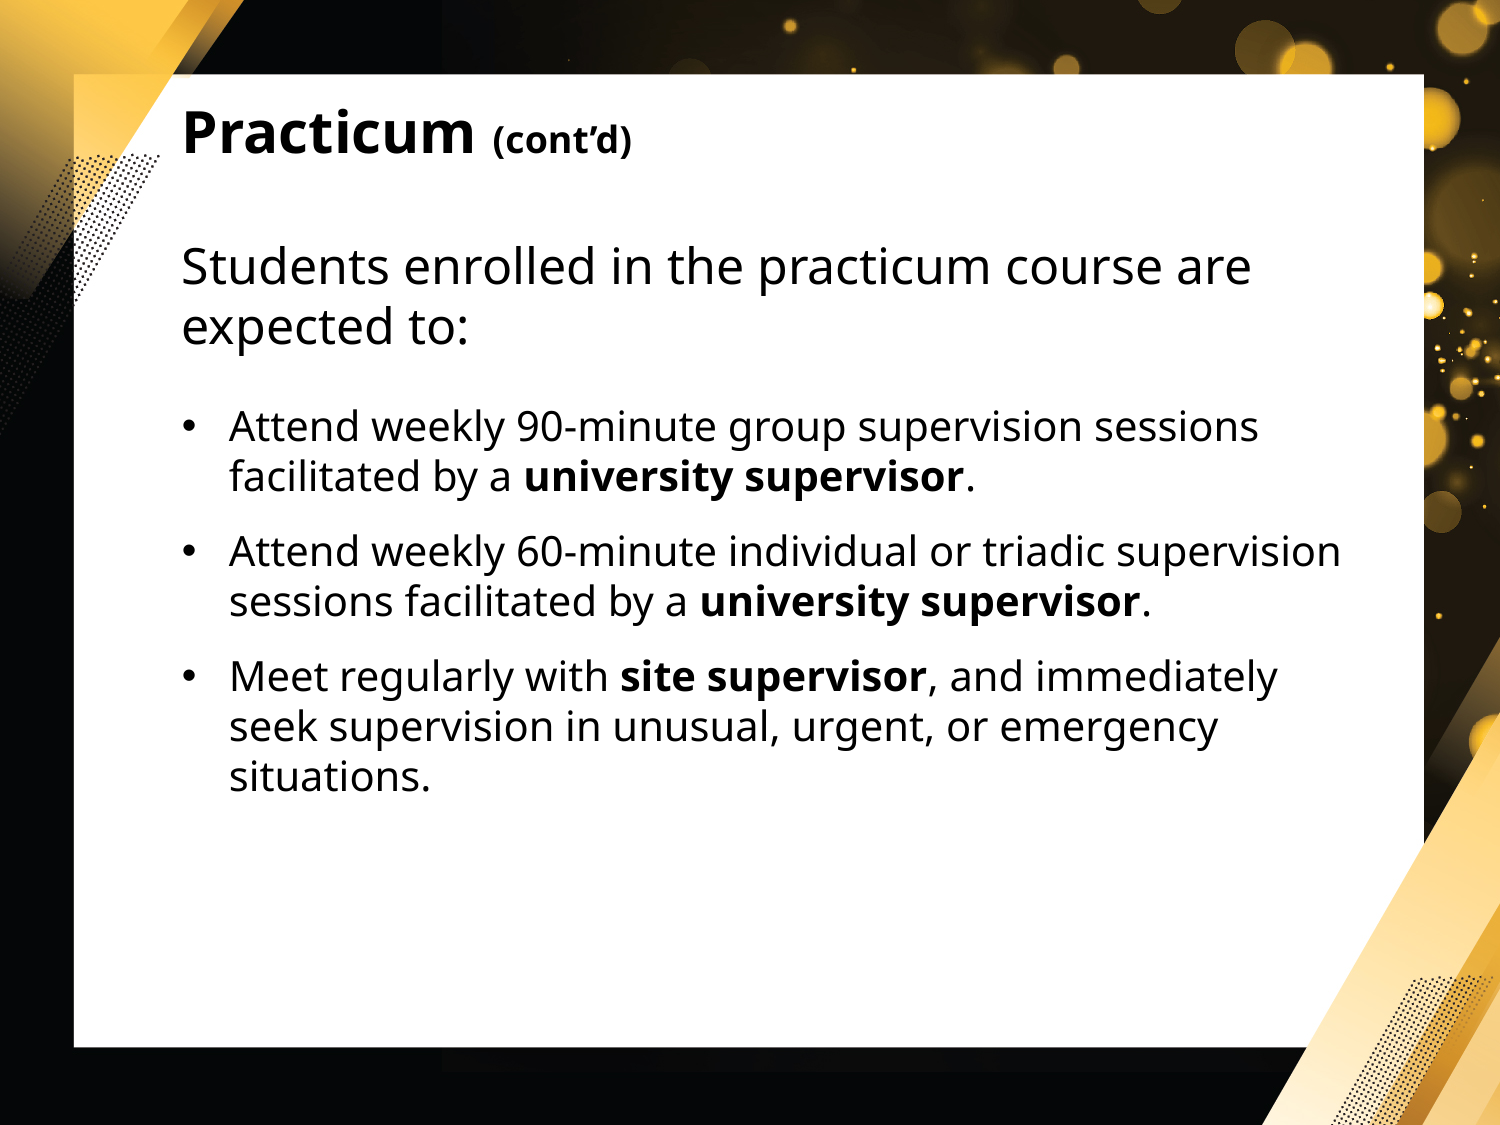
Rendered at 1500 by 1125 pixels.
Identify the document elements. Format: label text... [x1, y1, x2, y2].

picture [0, 0, 1500, 1125]
text_box Practicum (cont’d) Students enrolled in the practicum course are expected to: Attend weekly 90-minute group supervision sessions facilitated by a university supervisor. Attend weekly 60-minute individual or triadic supervision sessions facilitated by a university supervisor. Meet regularly with site supervisor, and immediately seek supervision in unusual, urgent, or emergency situations. [167, 87, 1385, 808]
